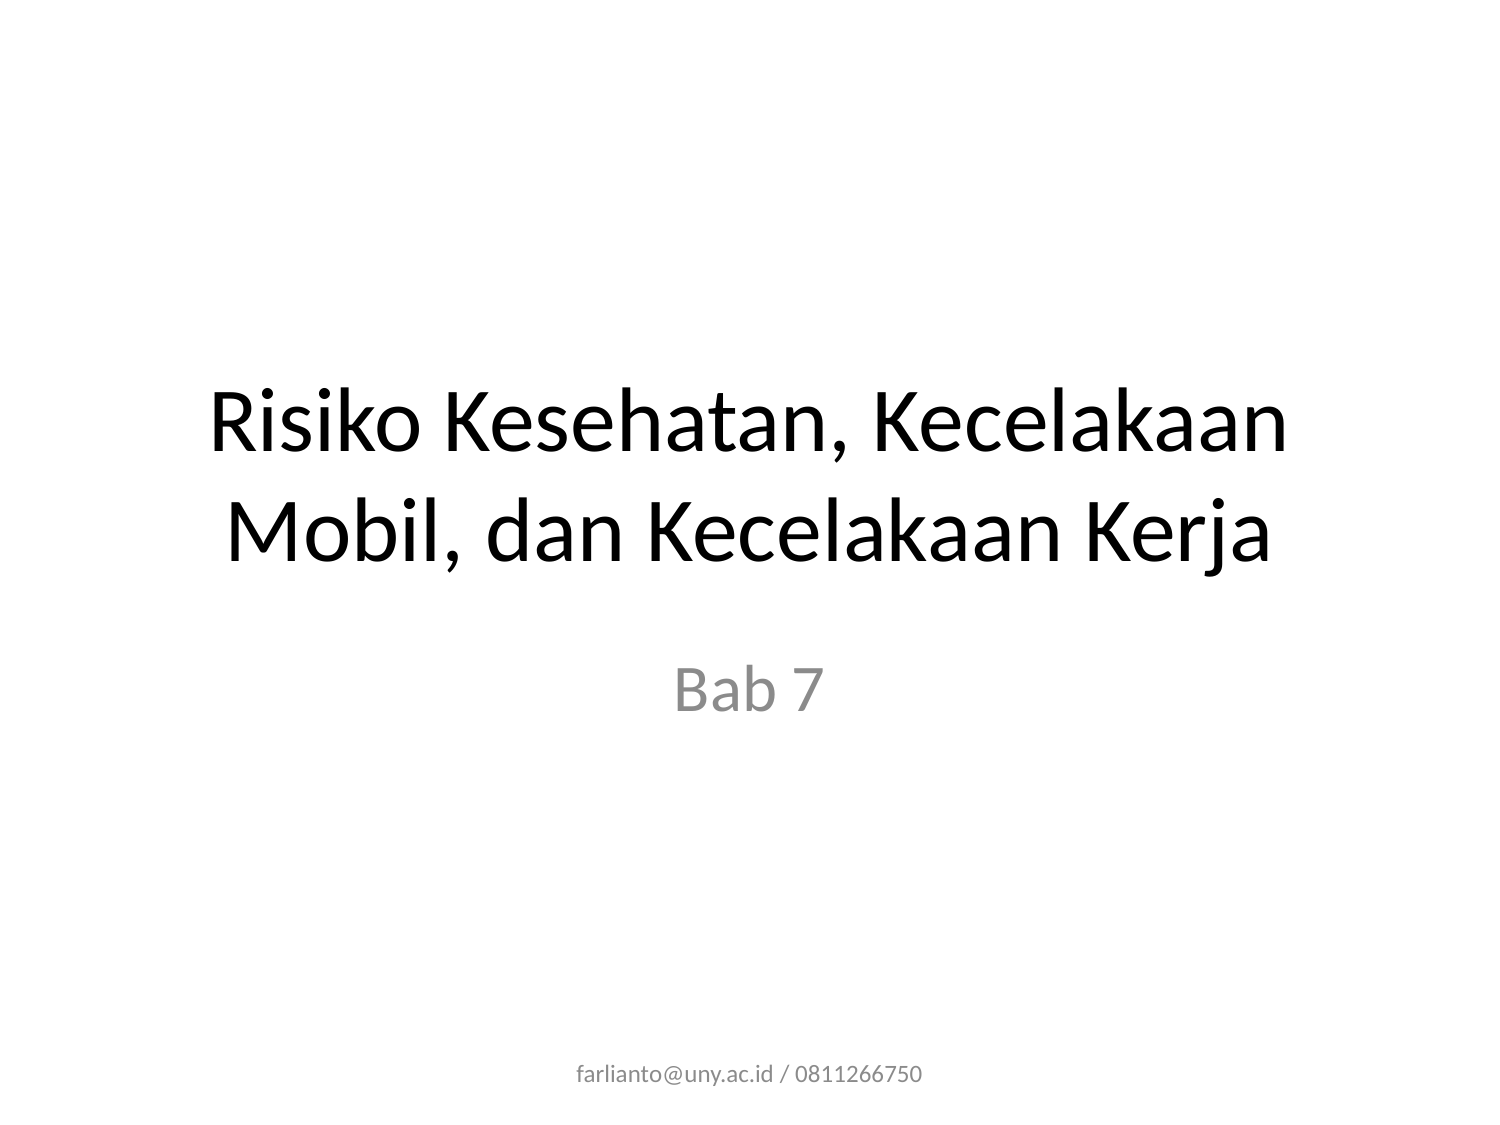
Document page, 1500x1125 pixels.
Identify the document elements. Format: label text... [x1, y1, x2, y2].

title Risiko Kesehatan, Kecelakaan Mobil, dan Kecelakaan Kerja [112, 349, 1388, 591]
subtitle Bab 7 [225, 637, 1275, 925]
footer farlianto@uny.ac.id / 0811266750 [512, 1042, 988, 1103]
